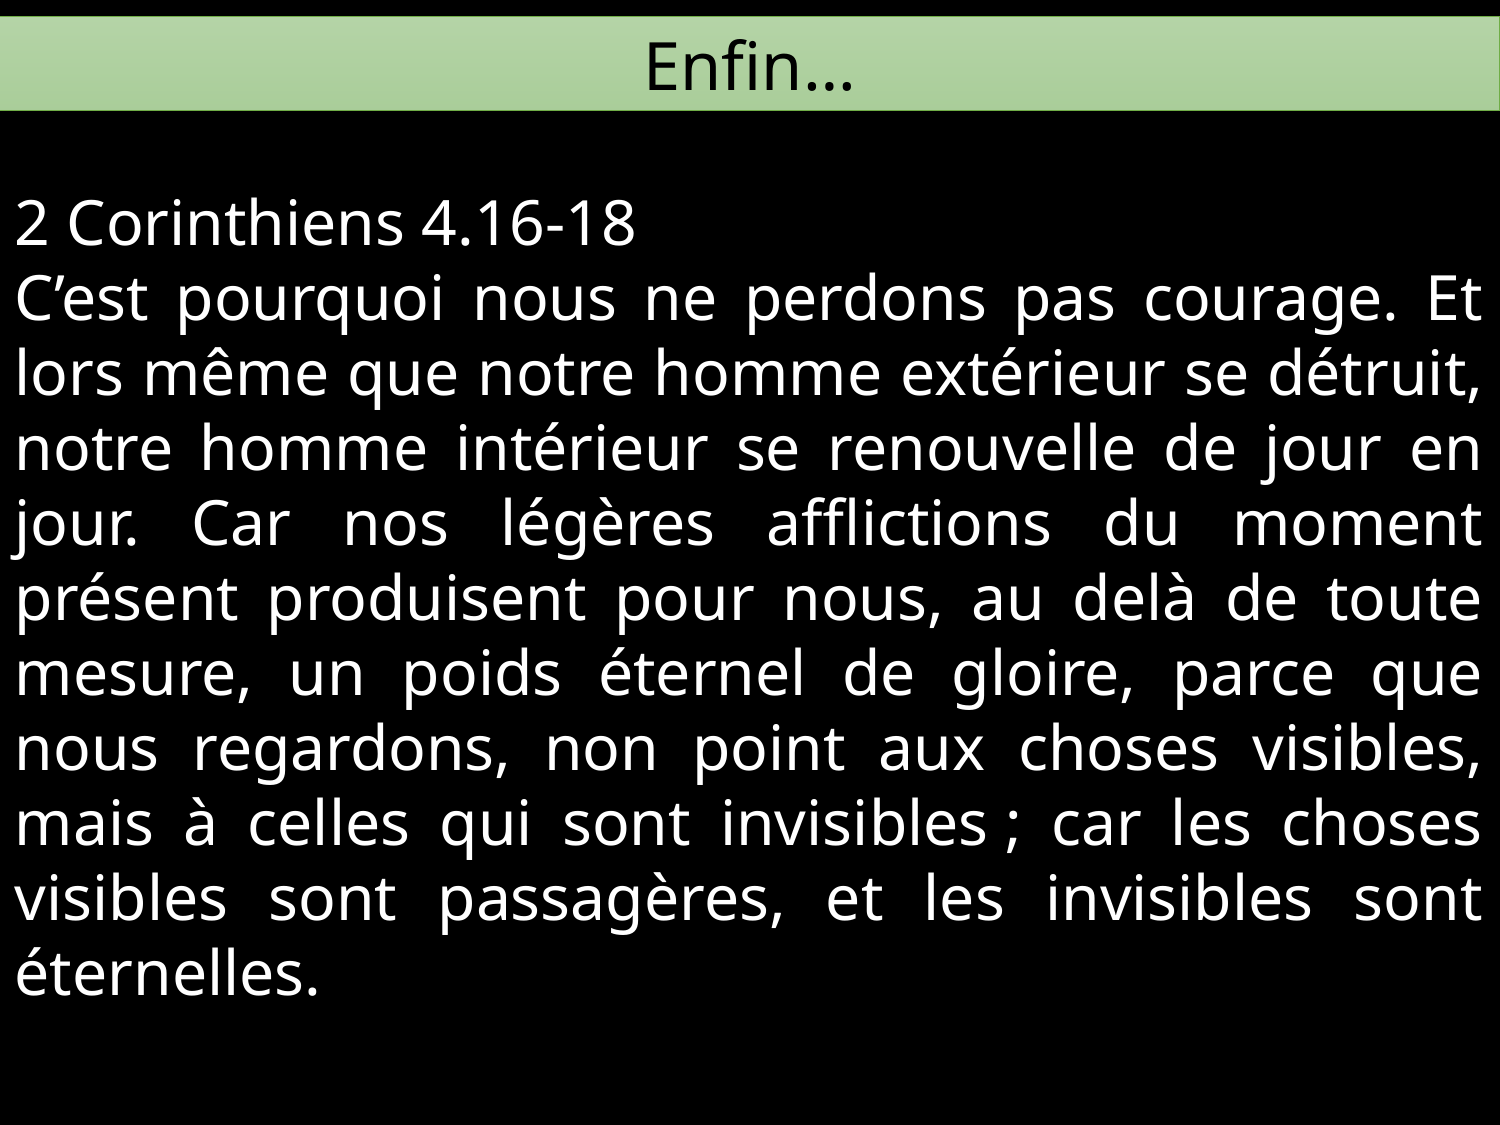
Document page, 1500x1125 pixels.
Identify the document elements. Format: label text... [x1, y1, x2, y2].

text_box Enfin… [0, 16, 1500, 111]
text_box 2 Corinthiens 4.16-18 C’est pourquoi nous ne perdons pas courage. Et lors même que notre homme extérieur se détruit, notre homme intérieur se renouvelle de jour en jour. Car nos légères afflictions du moment présent produisent pour nous, au delà de toute mesure, un poids éternel de gloire, parce que nous regardons, non point aux choses visibles, mais à celles qui sont invisibles ; car les choses visibles sont passagères, et les invisibles sont éternelles. [0, 175, 1500, 1015]
